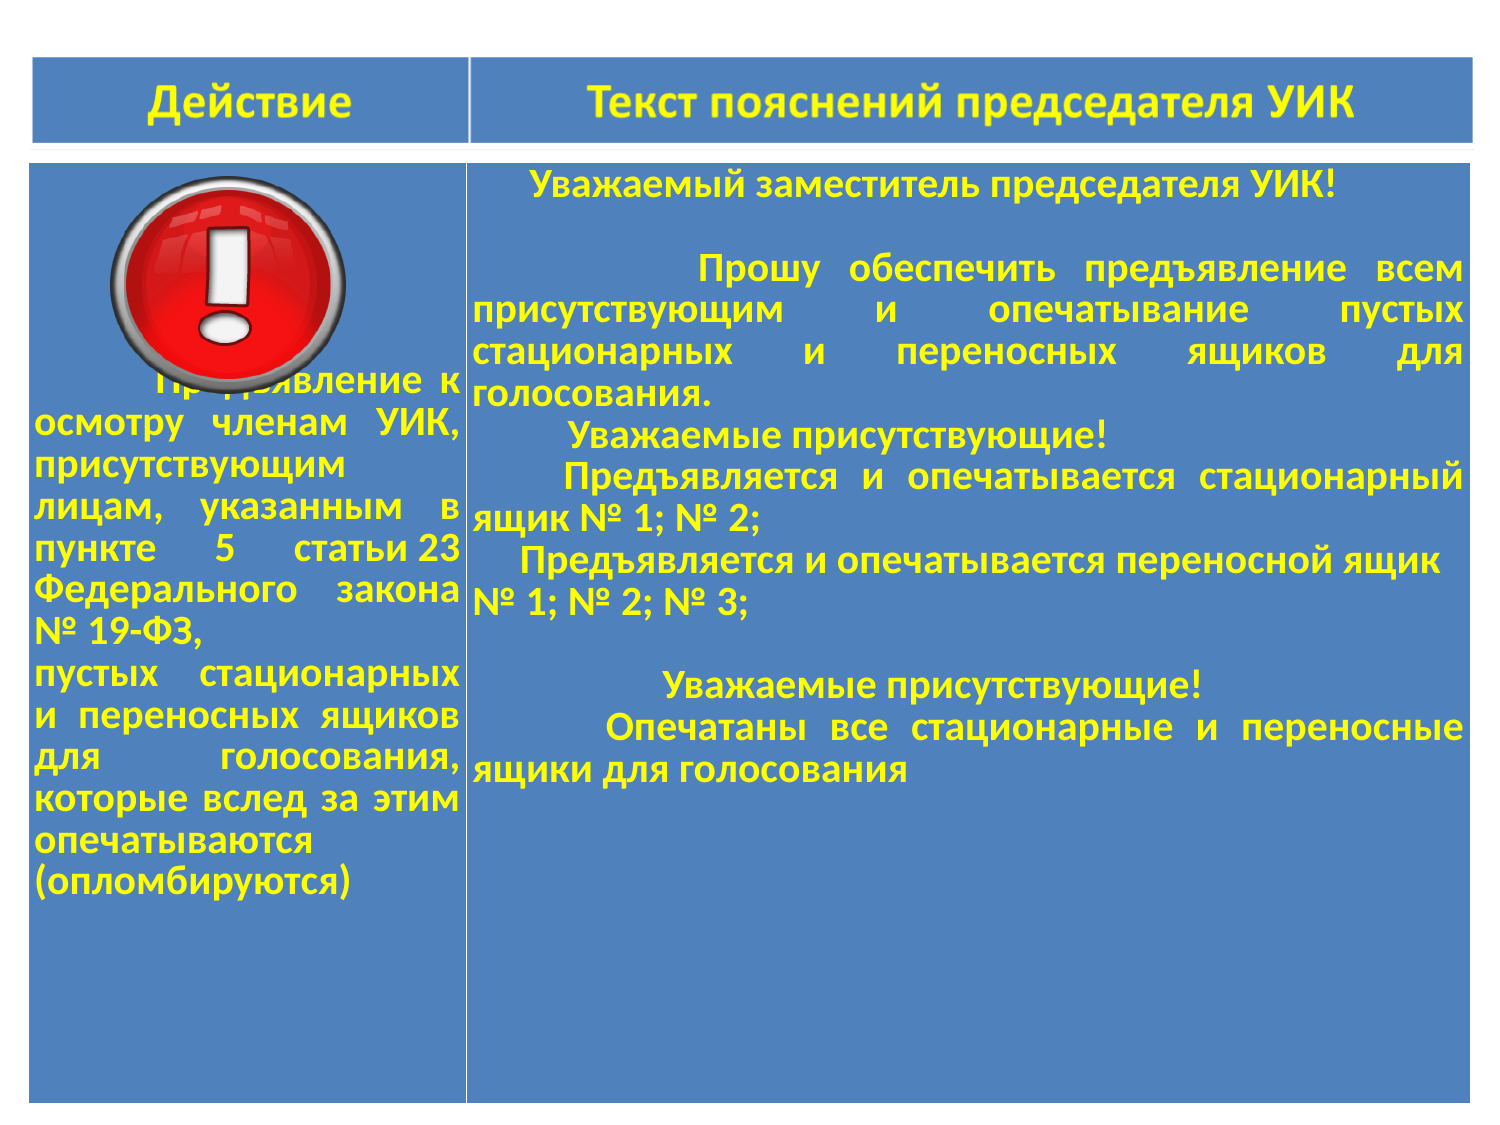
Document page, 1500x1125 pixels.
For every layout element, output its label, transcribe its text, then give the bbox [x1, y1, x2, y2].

table_header Предъявление к осмотру членам УИК, присутствующим лицам, указанным в пункте 5 статьи 23 Федерального закона № 19-ФЗ, пустых стационарных и переносных ящиков для голосования, которые вслед за этим опечатываются (опломбируются) [29, 168, 466, 1103]
table_header Уважаемый заместитель председателя УИК! Прошу обеспечить предъявление всем присутствующим и опечатывание пустых стационарных и переносных ящиков для голосования. Уважаемые присутствующие! Предъявляется и опечатывается стационарный ящик № 1; № 2; Предъявляется и опечатывается переносной ящик № 1; № 2; № 3; Уважаемые присутствующие! Опечатаны все стационарные и переносные ящики для голосования [467, 170, 1470, 1103]
picture [31, 54, 1474, 161]
picture [106, 172, 349, 398]
